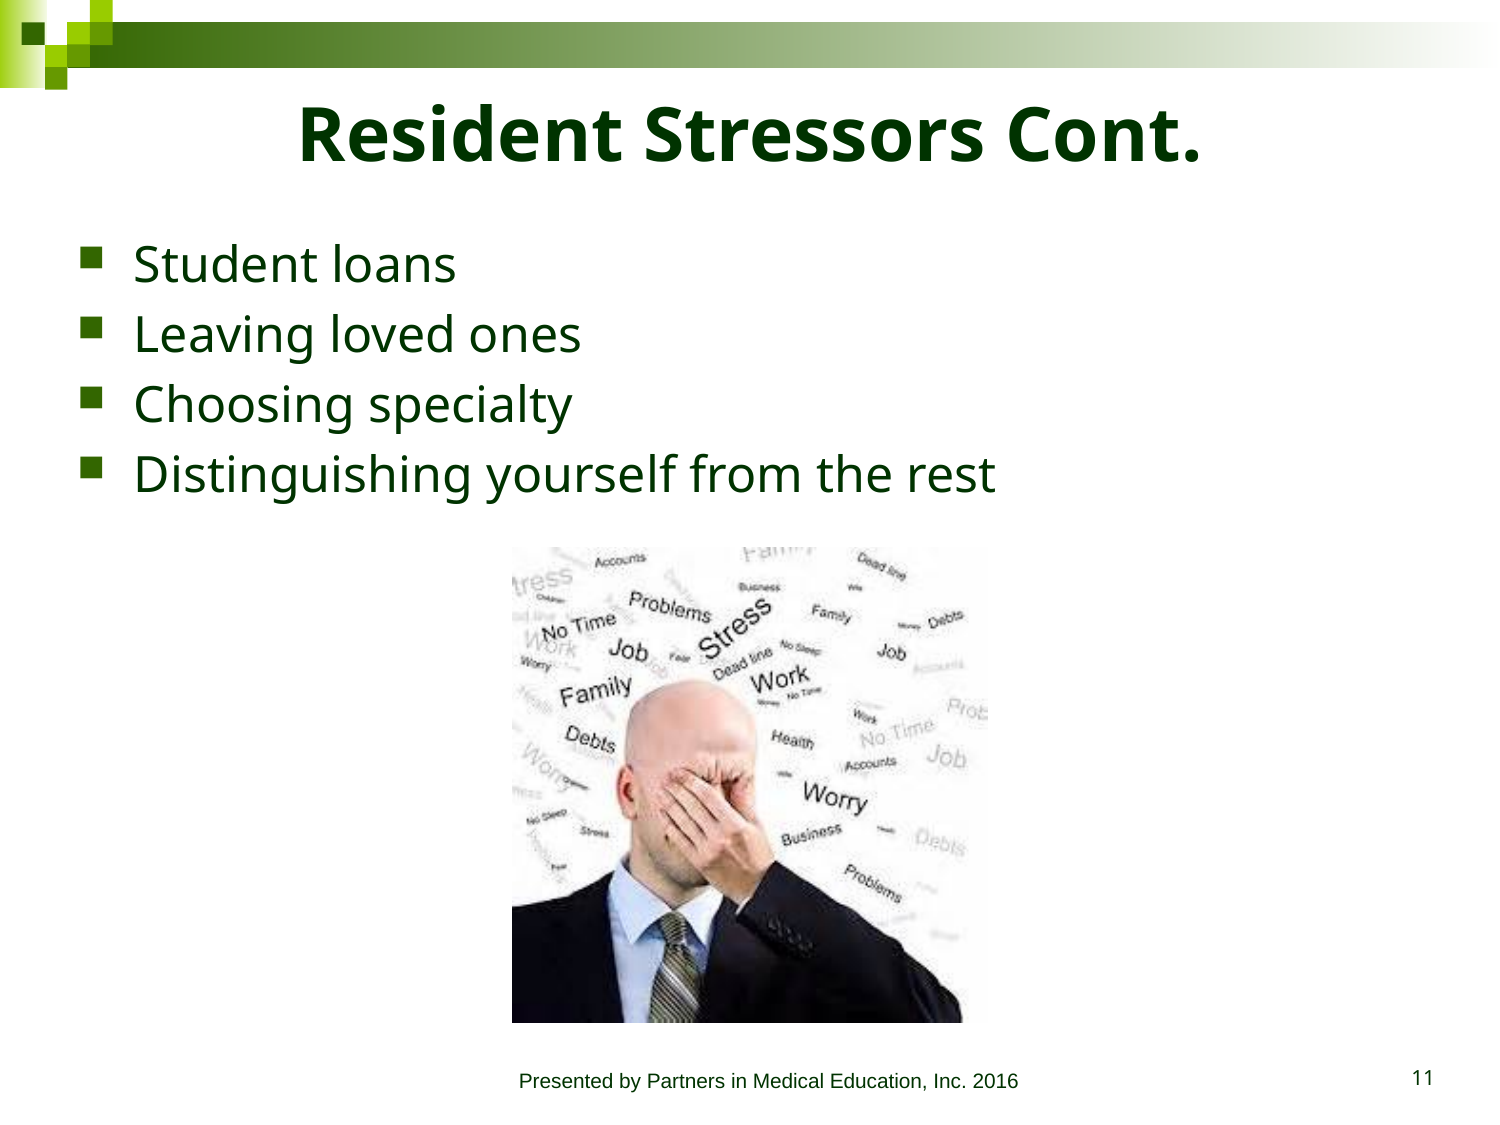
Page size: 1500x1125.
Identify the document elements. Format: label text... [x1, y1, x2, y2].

picture [512, 547, 988, 1023]
title Resident Stressors Cont. [75, 50, 1425, 213]
footer Presented by Partners in Medical Education, Inc. 2016 [462, 1024, 1076, 1101]
slide_number 11 [1099, 1024, 1451, 1101]
list Student loans Leaving loved ones Choosing specialty Distinguishing yourself from the rest [62, 224, 1413, 625]
